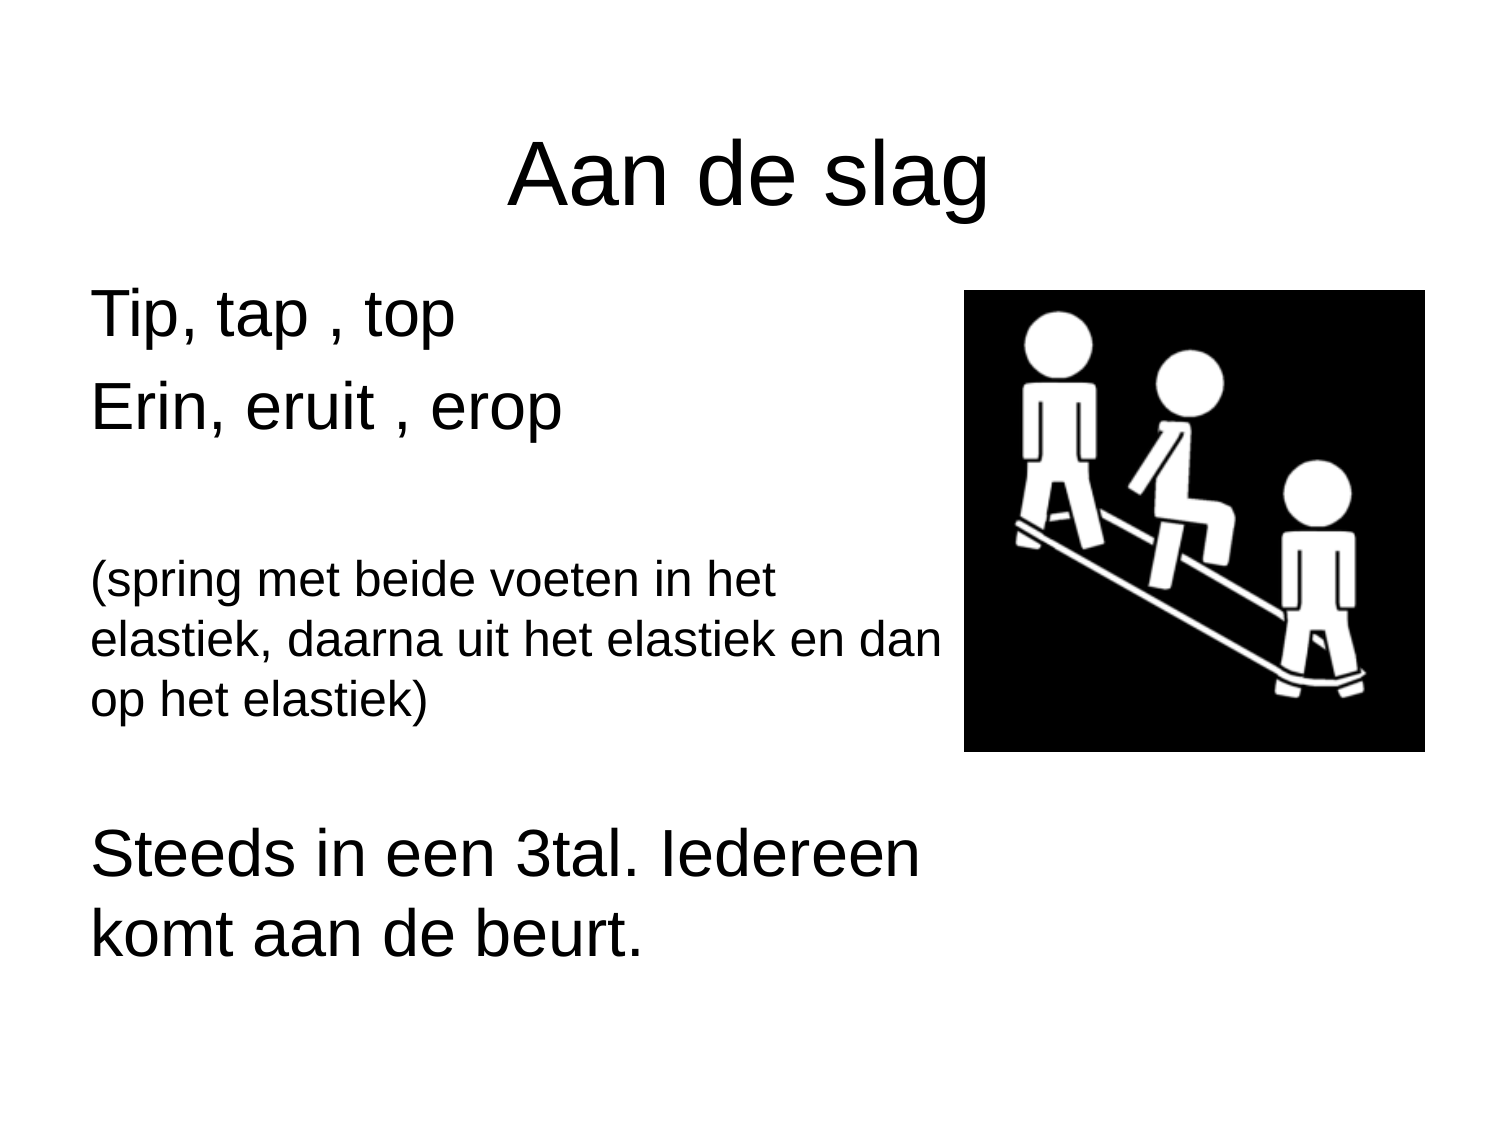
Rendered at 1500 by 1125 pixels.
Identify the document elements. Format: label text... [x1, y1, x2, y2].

picture [963, 290, 1426, 752]
list Tip, tap , top Erin, eruit , erop (spring met beide voeten in het elastiek, daarna uit het elastiek en dan op het elastiek) Steeds in een 3tal. Iedereen komt aan de beurt. [74, 262, 975, 1006]
title Aan de slag [74, 74, 1426, 263]
